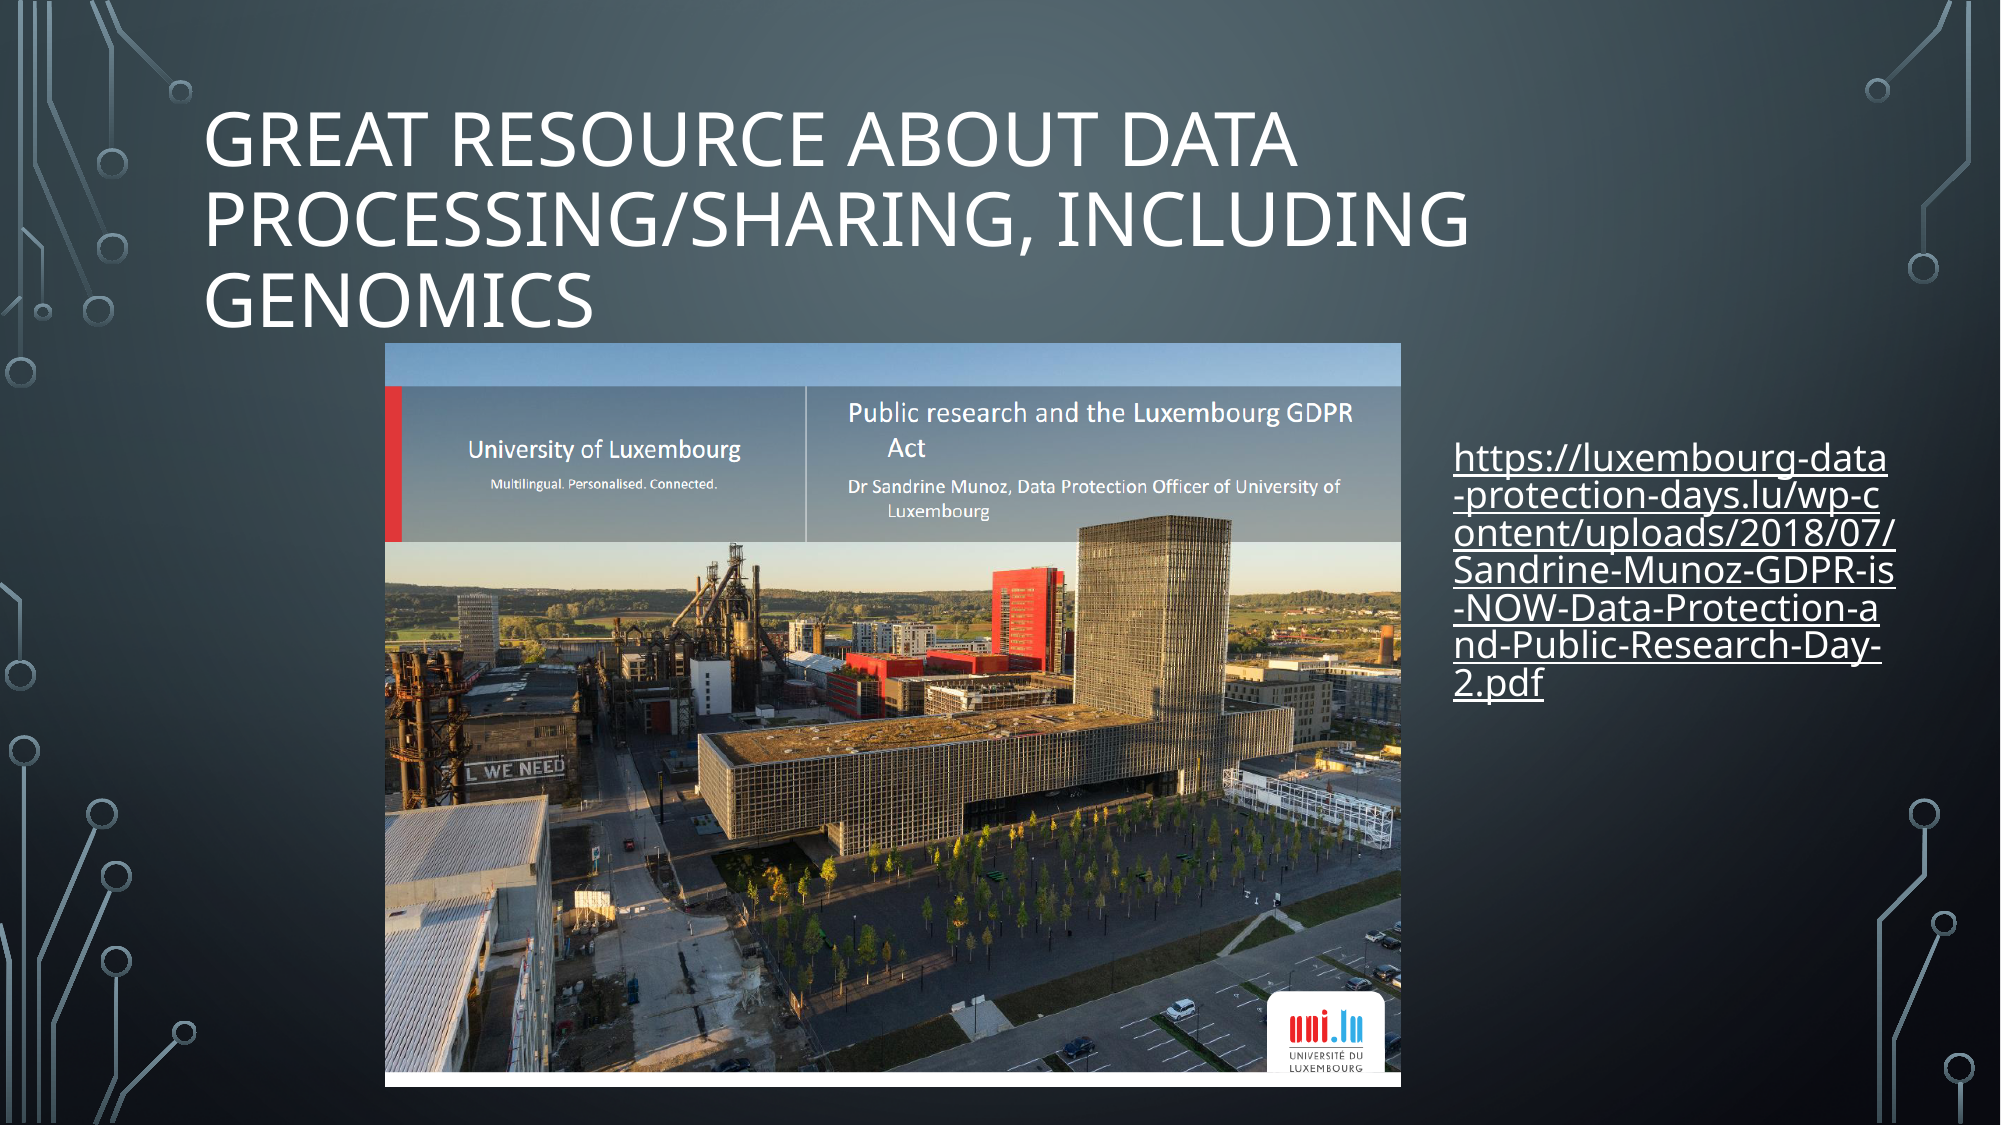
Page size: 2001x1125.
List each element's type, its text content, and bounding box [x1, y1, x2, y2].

text_box https://luxembourg-data-protection-days.lu/wp-content/uploads/2018/07/Sandrine-Munoz-GDPR-is-NOW-Data-Protection-and-Public-Research-Day-2.pdf [1438, 426, 1914, 537]
title Great resource about data processing/sharing, including genomics [187, 101, 1813, 344]
picture [385, 343, 1402, 1087]
